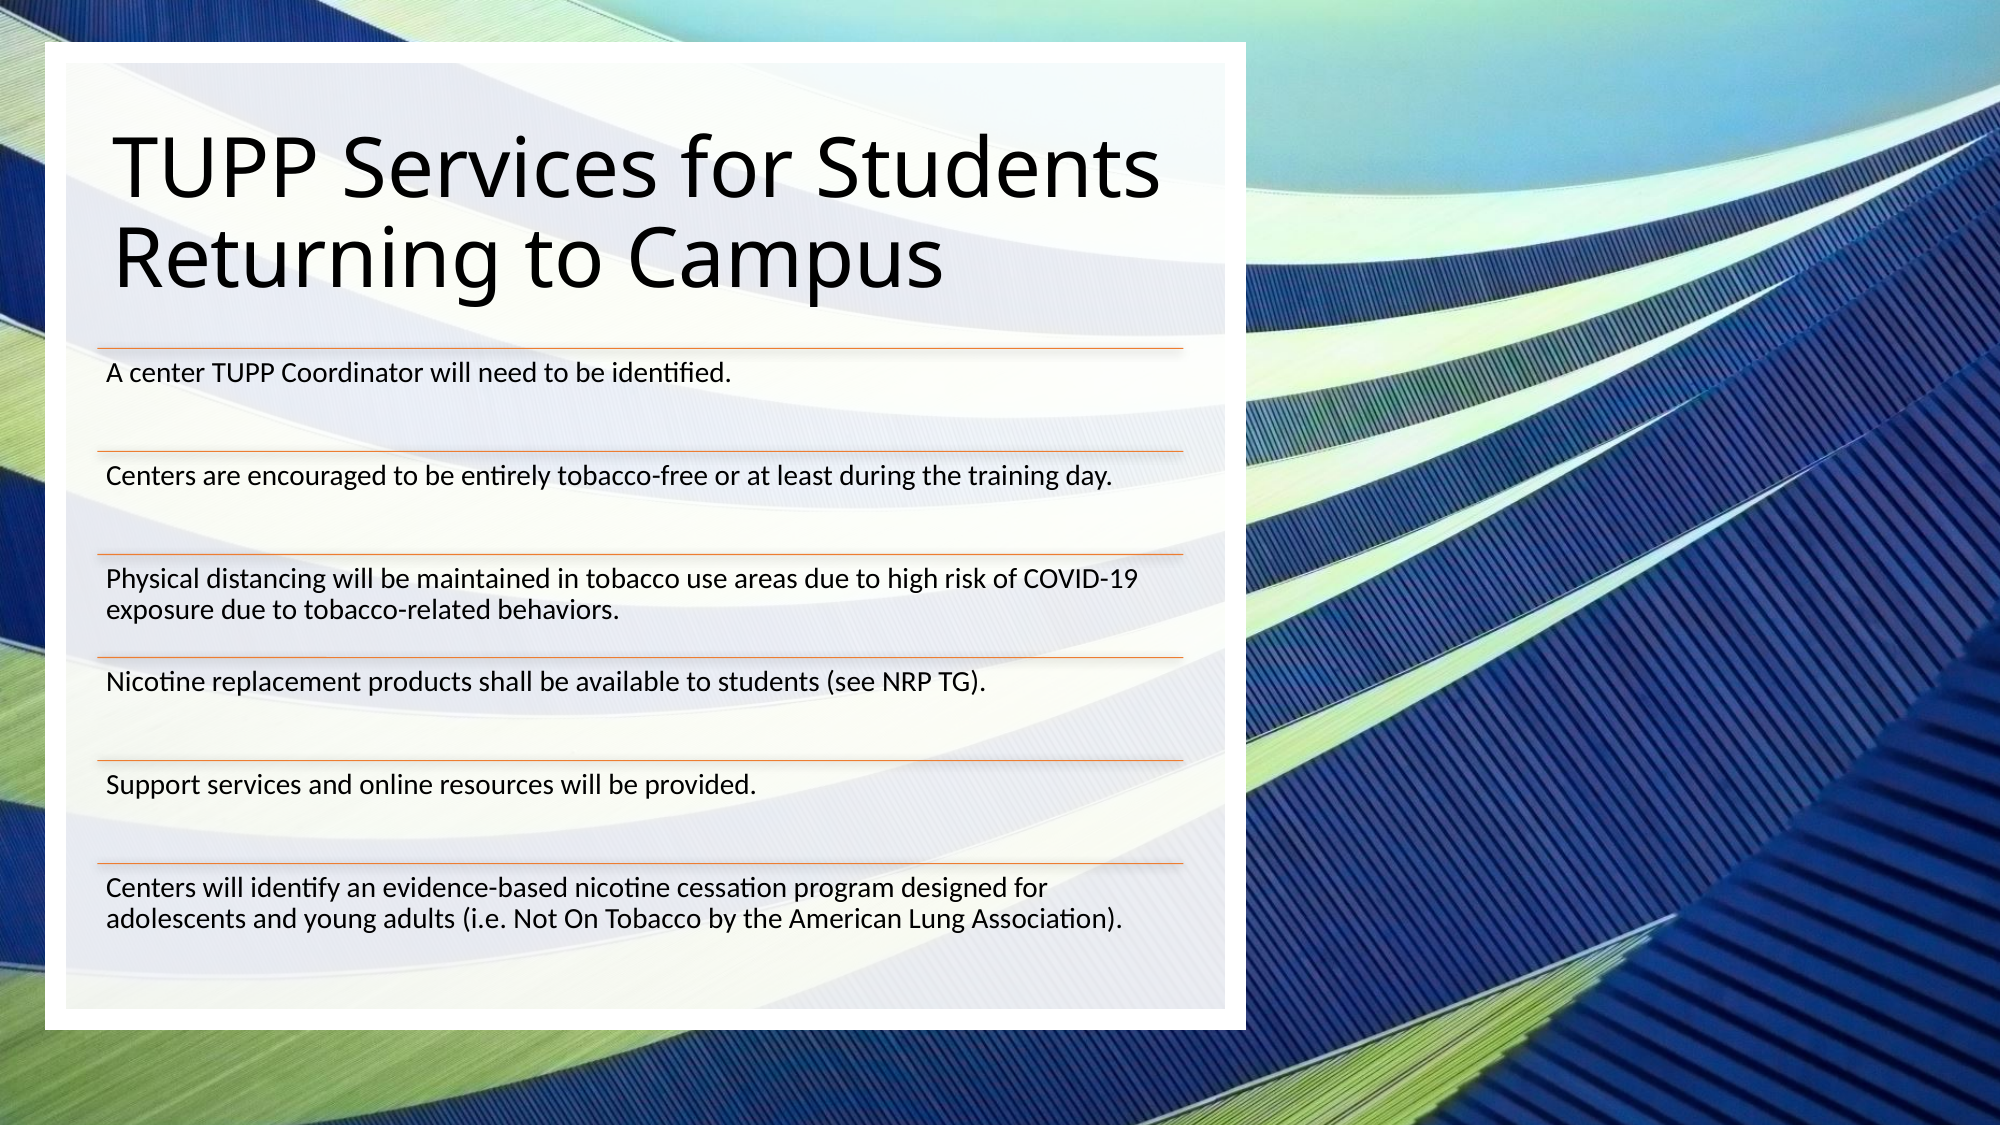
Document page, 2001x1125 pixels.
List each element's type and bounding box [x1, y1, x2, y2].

picture [0, 0, 2000, 1125]
list [97, 348, 1184, 968]
